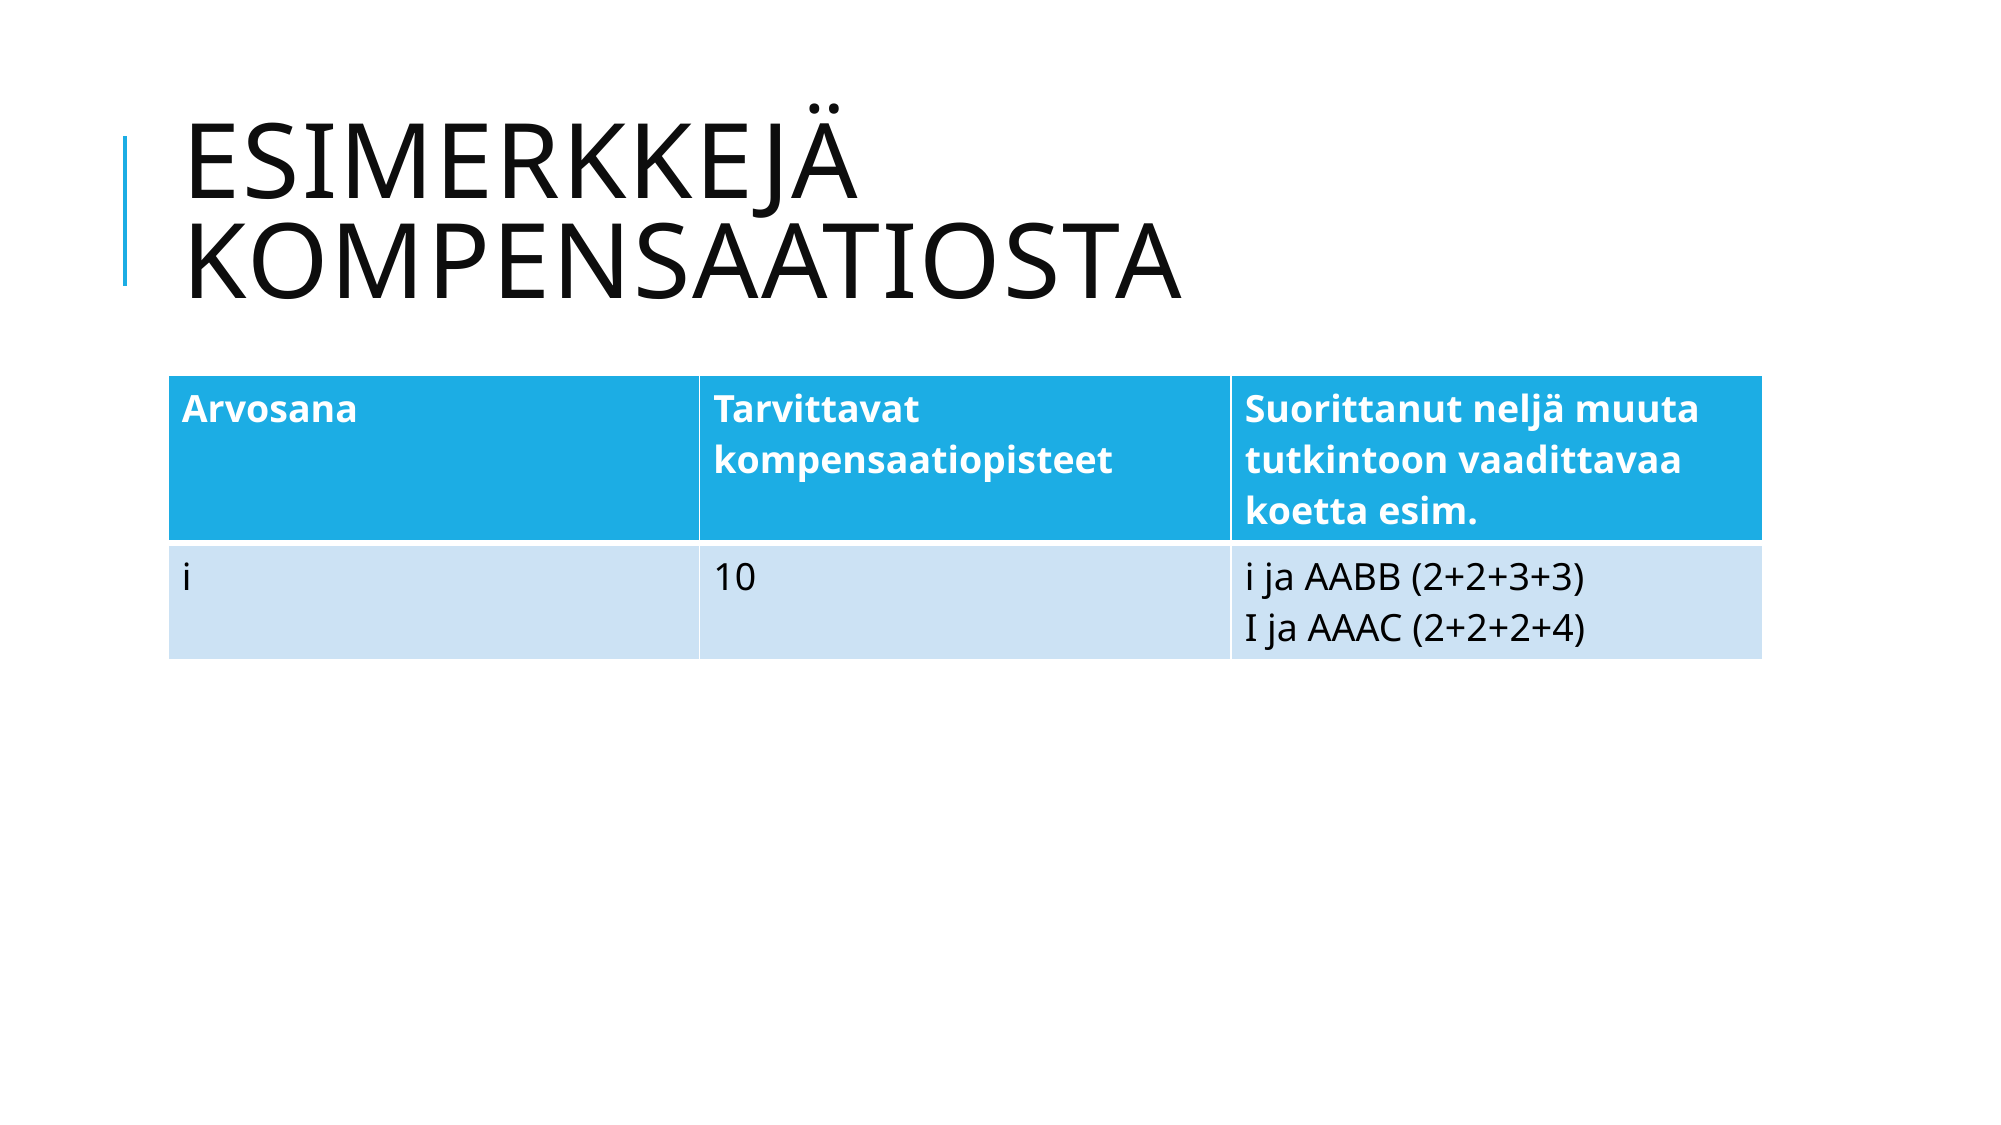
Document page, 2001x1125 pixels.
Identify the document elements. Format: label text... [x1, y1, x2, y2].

table_header Suorittanut neljä muuta tutkintoon vaadittavaa koetta esim. [1232, 376, 1762, 540]
table_cell i [169, 546, 699, 659]
table_header Arvosana [169, 376, 699, 540]
title Esimerkkejä kompensaatiosta [168, 96, 1763, 342]
table_cell 10 [700, 546, 1230, 659]
table_header Tarvittavat kompensaatiopisteet [700, 376, 1230, 540]
table_cell i ja AABB (2+2+3+3) I ja AAAC (2+2+2+4) [1232, 546, 1762, 659]
